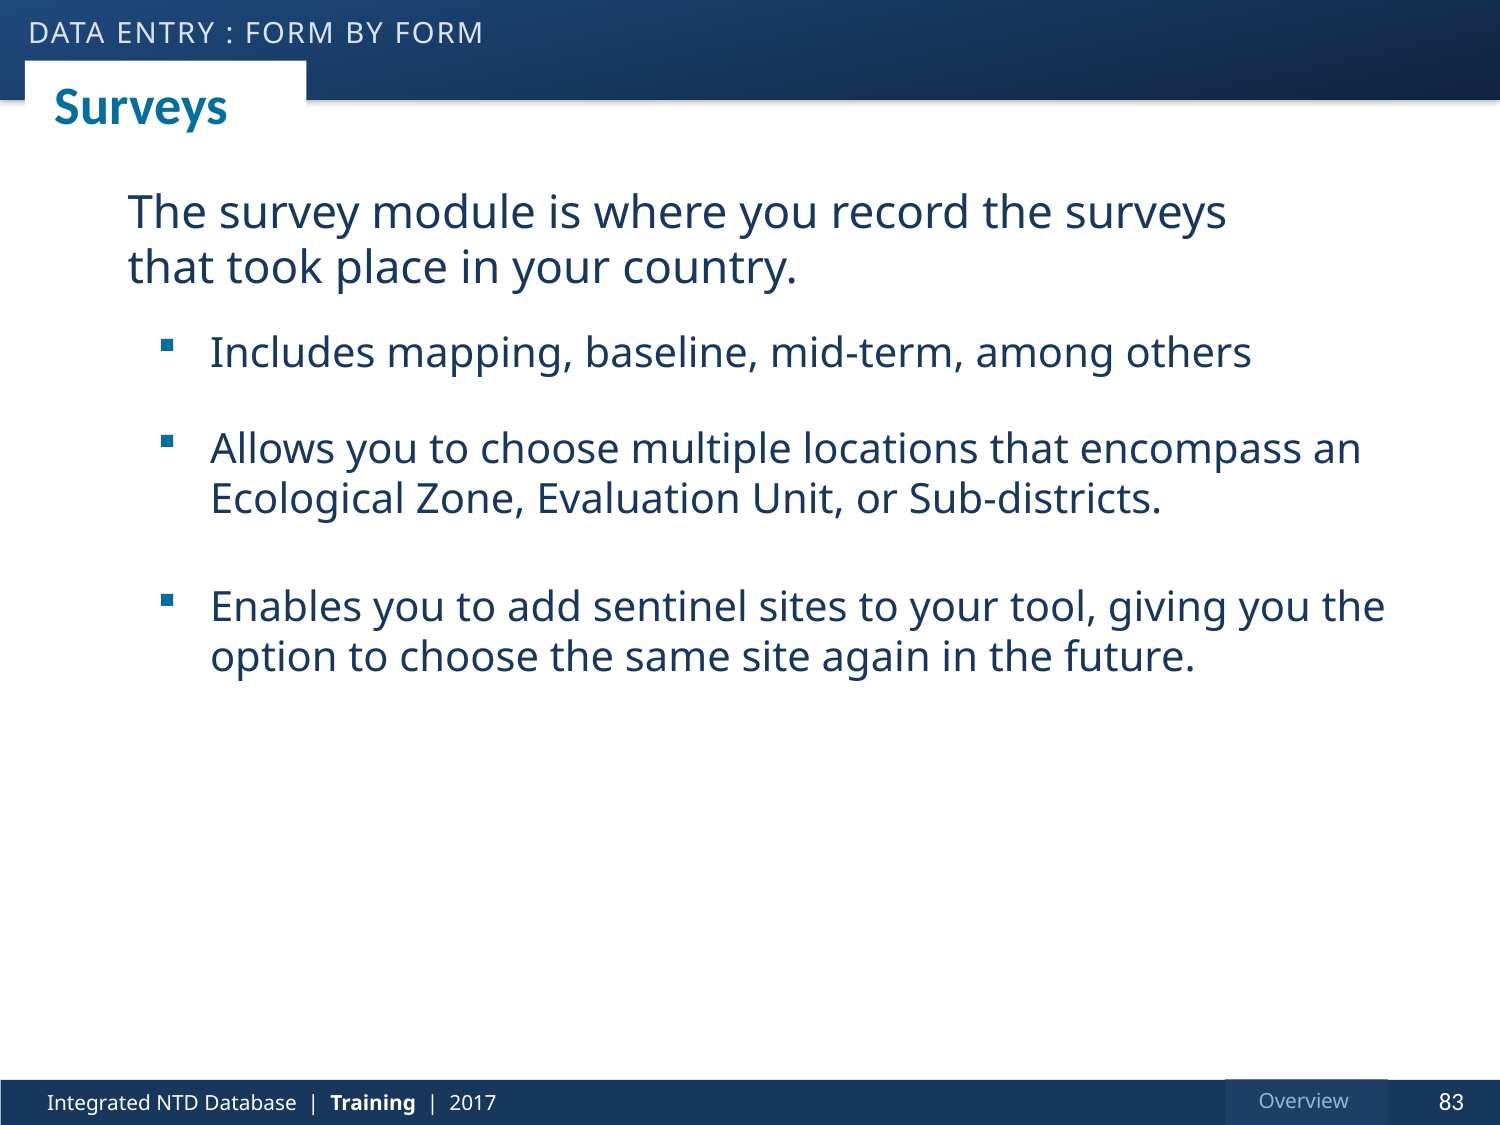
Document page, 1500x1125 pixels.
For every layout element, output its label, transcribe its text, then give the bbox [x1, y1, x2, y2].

list data entry : form by form [28, 6, 850, 58]
list The survey module is where you record the surveys that took place in your country. Includes mapping, baseline, mid-term, among others Allows you to choose multiple locations that encompass an Ecological Zone, Evaluation Unit, or Sub-districts. Enables you to add sentinel sites to your tool, giving you the option to choose the same site again in the future. [112, 174, 1438, 863]
title Surveys [24, 60, 307, 146]
